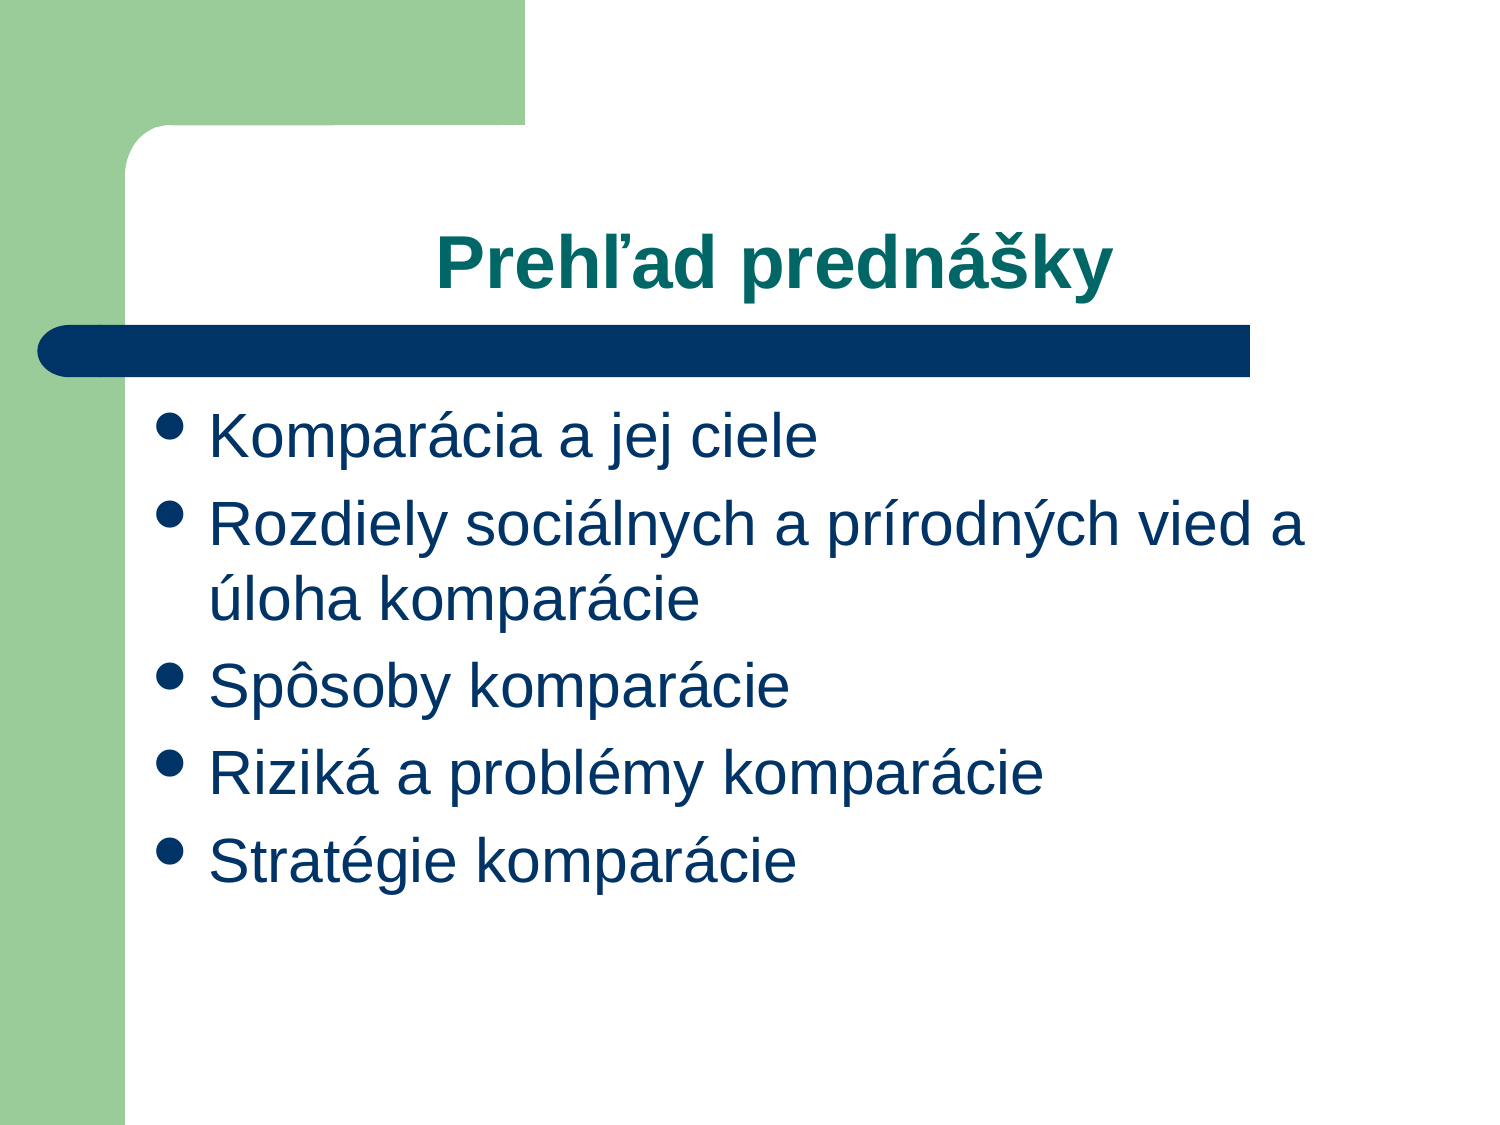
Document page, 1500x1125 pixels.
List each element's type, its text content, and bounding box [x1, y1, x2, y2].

title Prehľad prednášky [125, 125, 1425, 313]
list Komparácia a jej ciele Rozdiely sociálnych a prírodných vied a úloha komparácie Spôsoby komparácie Riziká a problémy komparácie Stratégie komparácie [137, 387, 1400, 999]
